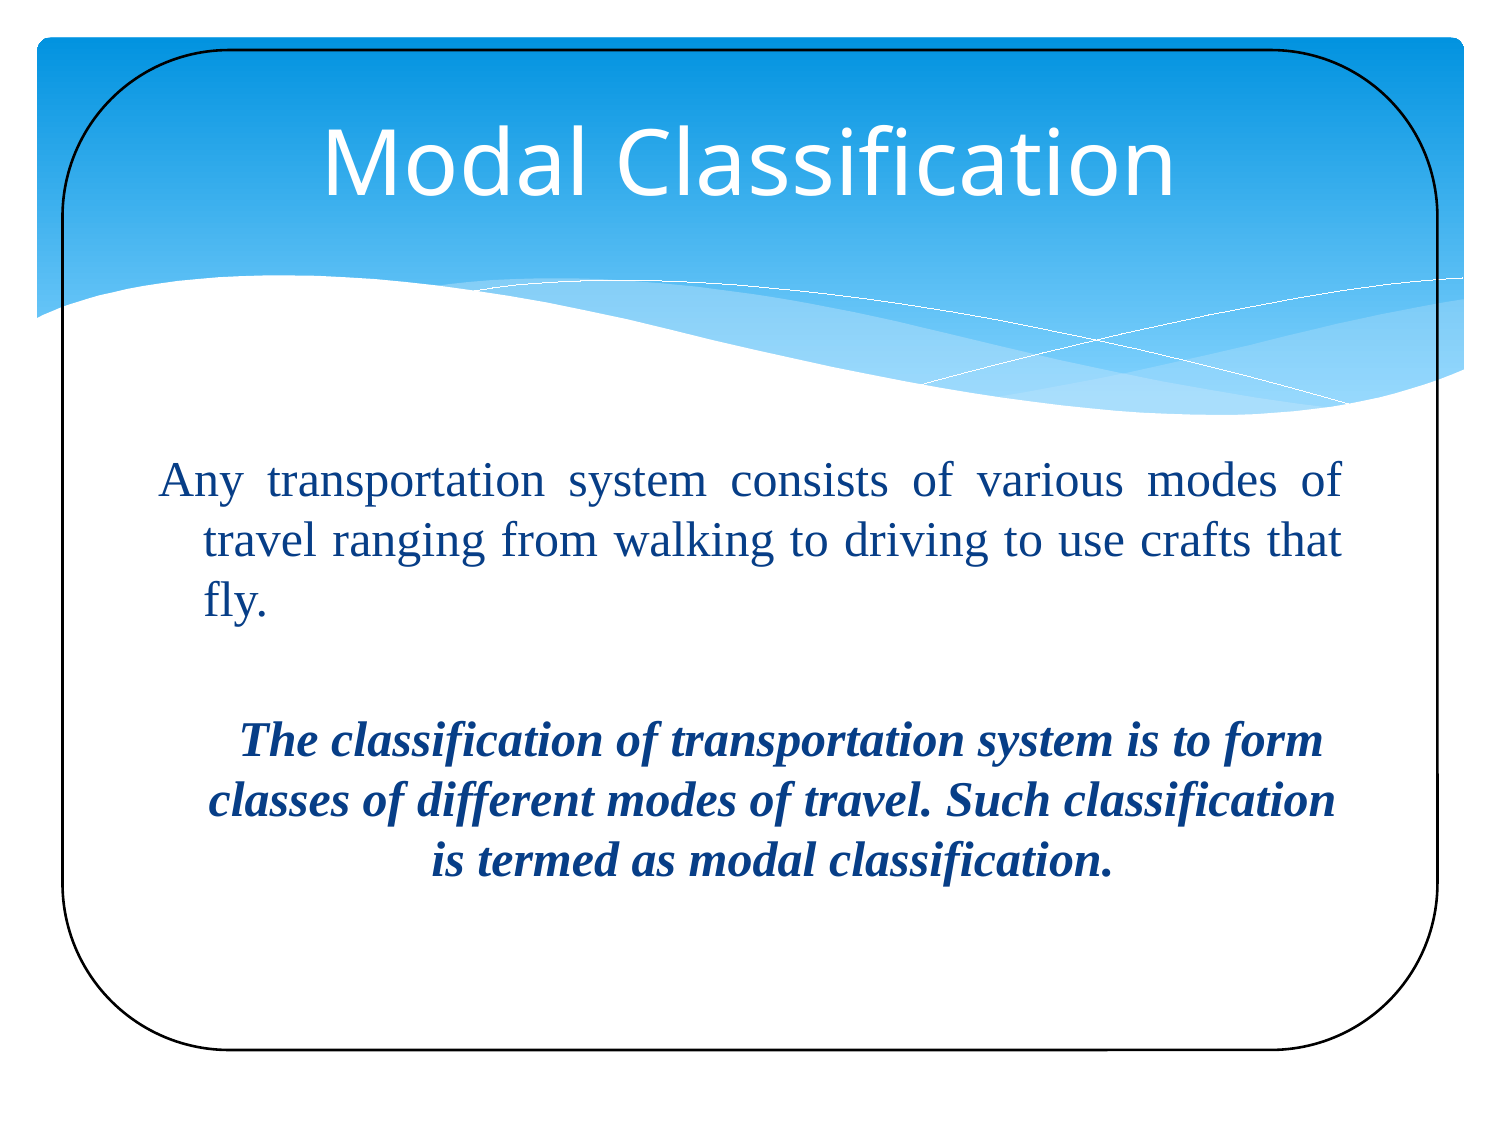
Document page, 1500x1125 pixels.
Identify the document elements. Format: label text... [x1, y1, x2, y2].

list Any transportation system consists of various modes of travel ranging from walking to driving to use crafts that fly. The classification of transportation system is to form classes of different modes of travel. Such classification is termed as modal classification. [143, 438, 1359, 1005]
title Modal Classification [75, 55, 1425, 261]
